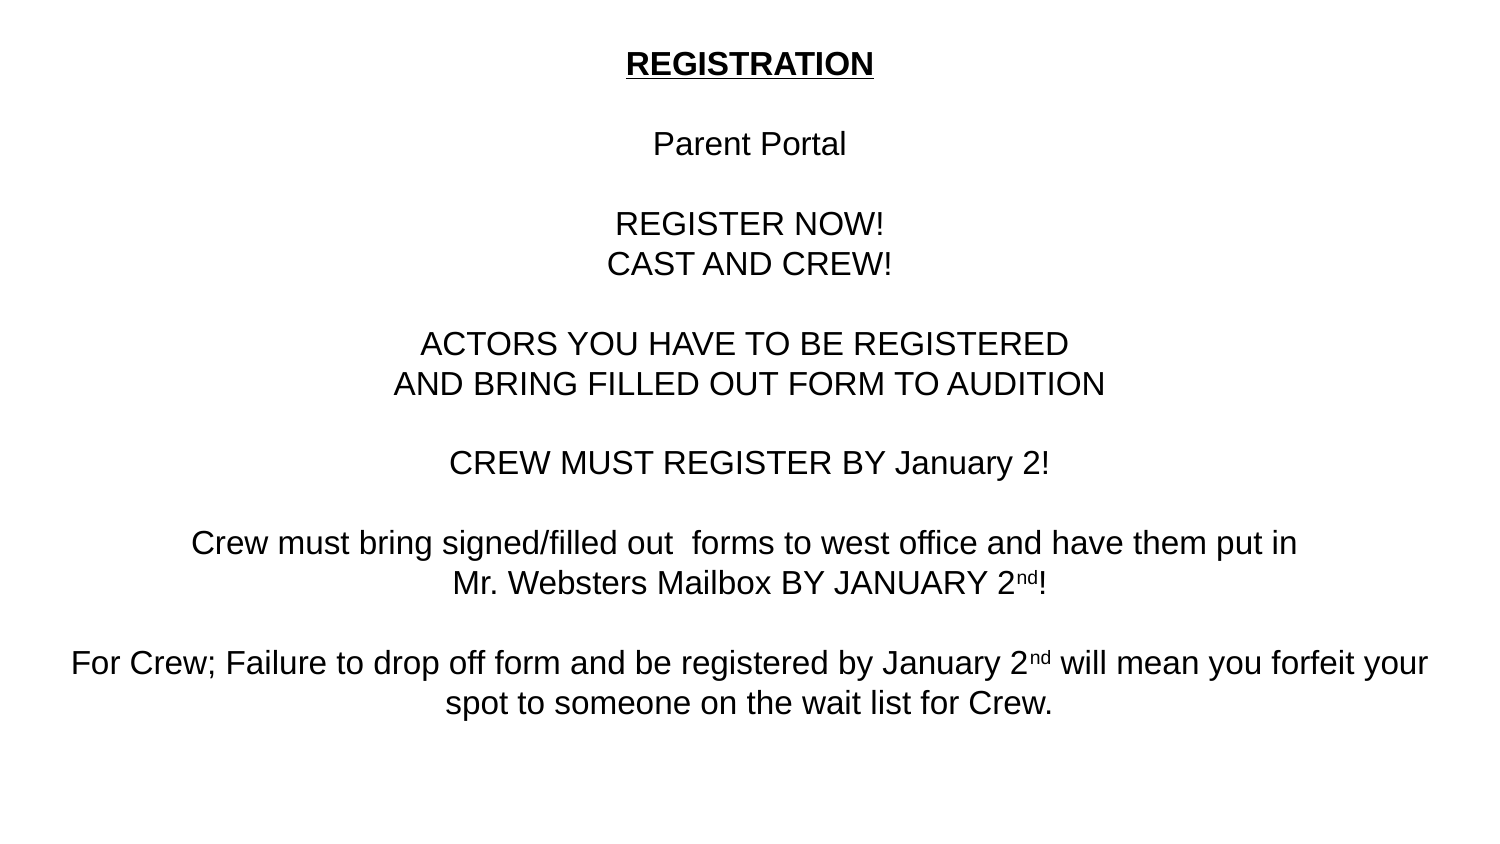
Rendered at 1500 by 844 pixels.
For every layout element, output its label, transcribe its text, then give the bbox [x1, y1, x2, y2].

title REGISTRATION Parent Portal REGISTER NOW! CAST AND CREW! ACTORS YOU HAVE TO BE REGISTERED AND BRING FILLED OUT FORM TO AUDITION CREW MUST REGISTER BY January 2! Crew must bring signed/filled out forms to west office and have them put in Mr. Websters Mailbox BY JANUARY 2nd! For Crew; Failure to drop off form and be registered by January 2nd will mean you forfeit your spot to someone on the wait list for Crew. [51, 27, 1449, 360]
